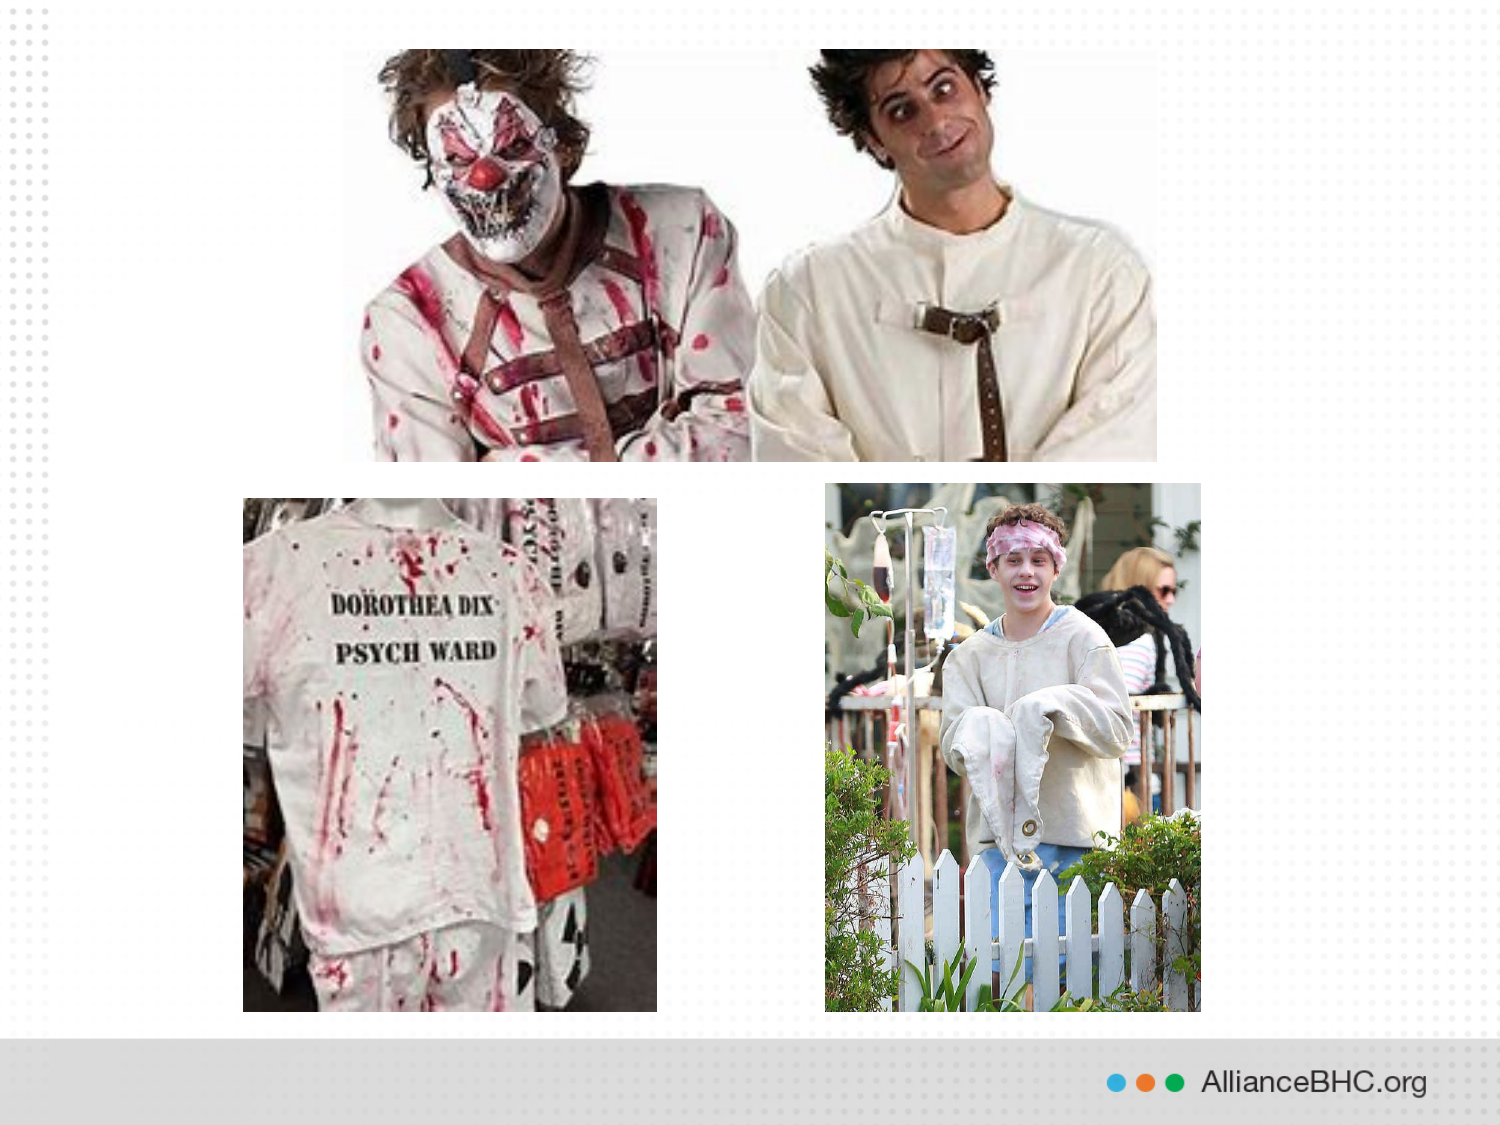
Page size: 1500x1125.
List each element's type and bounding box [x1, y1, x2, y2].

text_box [74, 224, 1425, 1025]
picture [0, 0, 1500, 1125]
